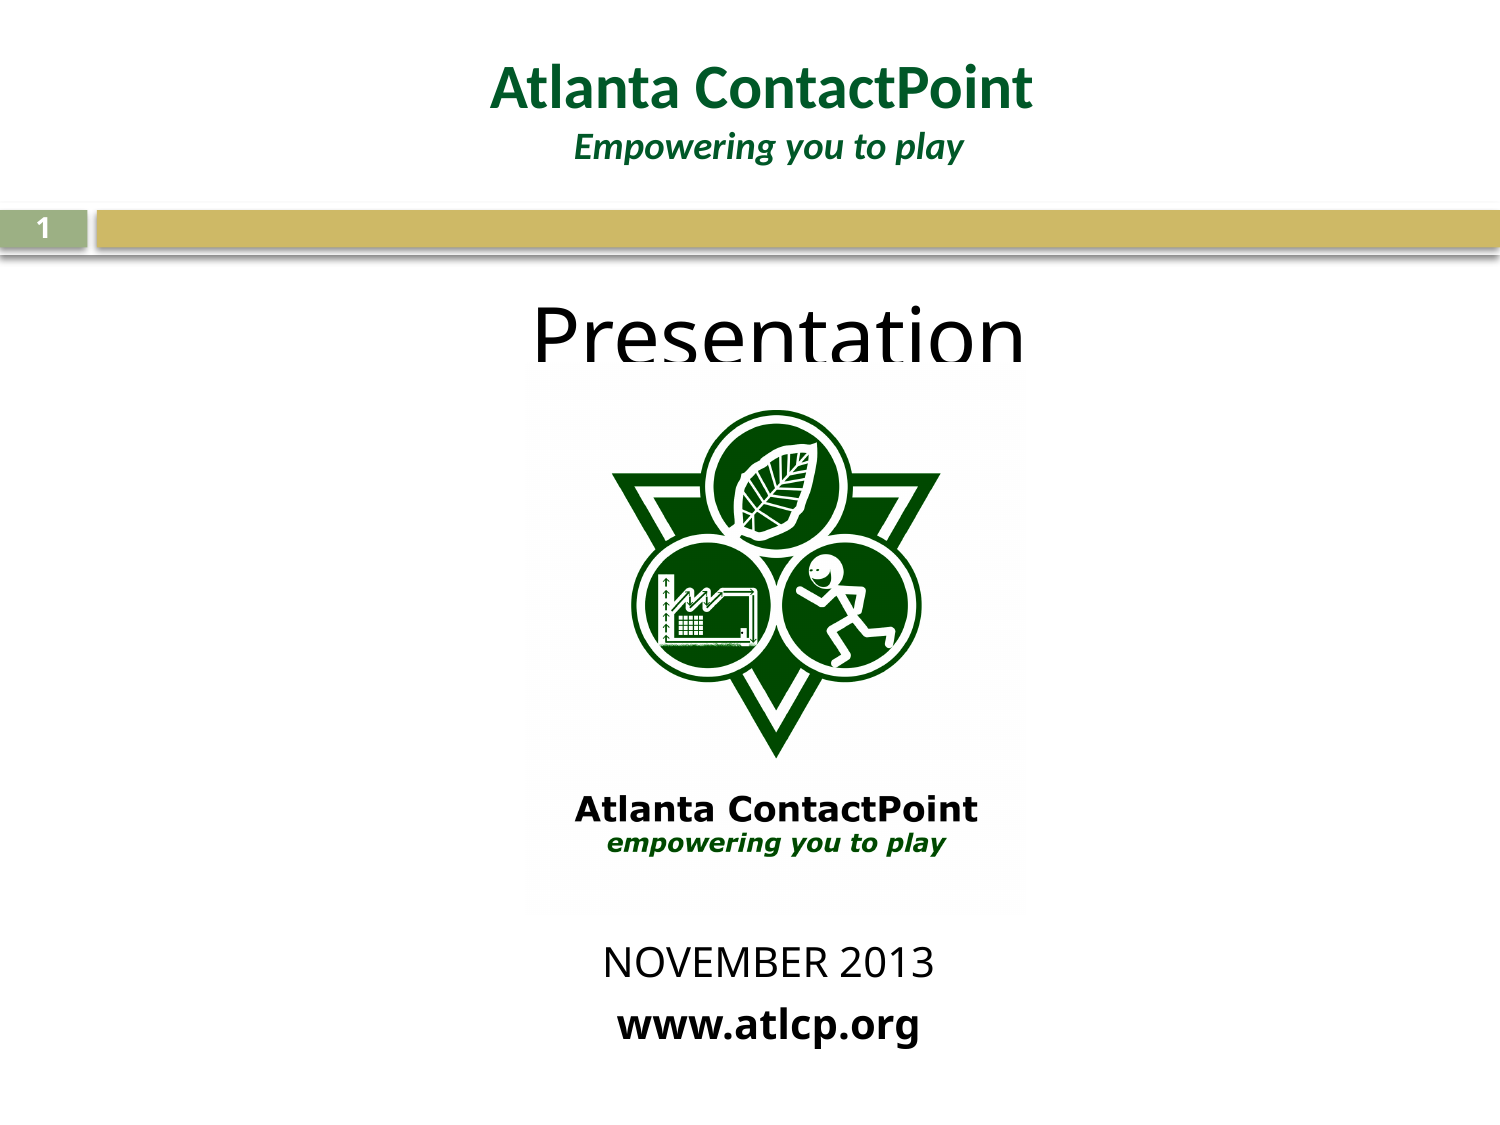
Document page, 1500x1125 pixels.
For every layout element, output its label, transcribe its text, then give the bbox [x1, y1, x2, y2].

slide_number 1 [0, 208, 88, 249]
picture [524, 362, 1026, 915]
title Atlanta ContactPoint Empowering you to play [100, 37, 1438, 175]
list Presentation NOVEMBER 2013 www.atlcp.org [99, 237, 1438, 1125]
